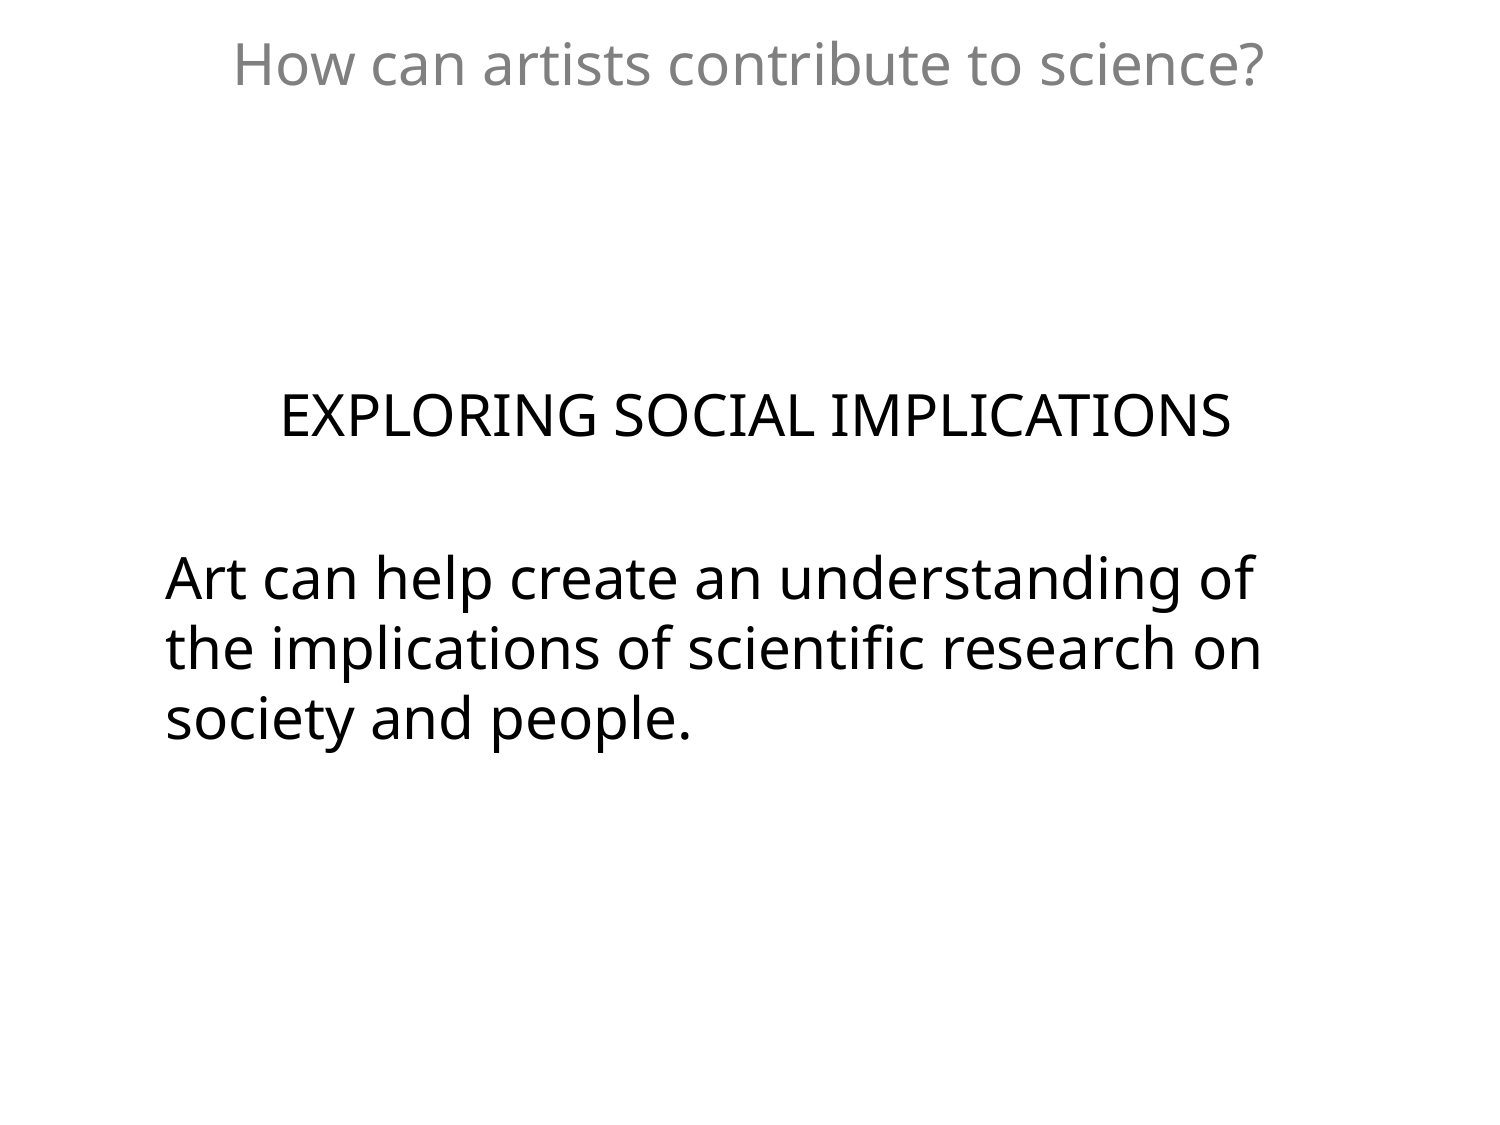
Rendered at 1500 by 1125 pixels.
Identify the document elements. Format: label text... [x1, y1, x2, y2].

title How can artists contribute to science? [125, 0, 1388, 125]
text_box EXPLORING SOCIAL IMPLICATIONS Art can help create an understanding of the implications of scientific research on society and people. [150, 288, 1362, 800]
